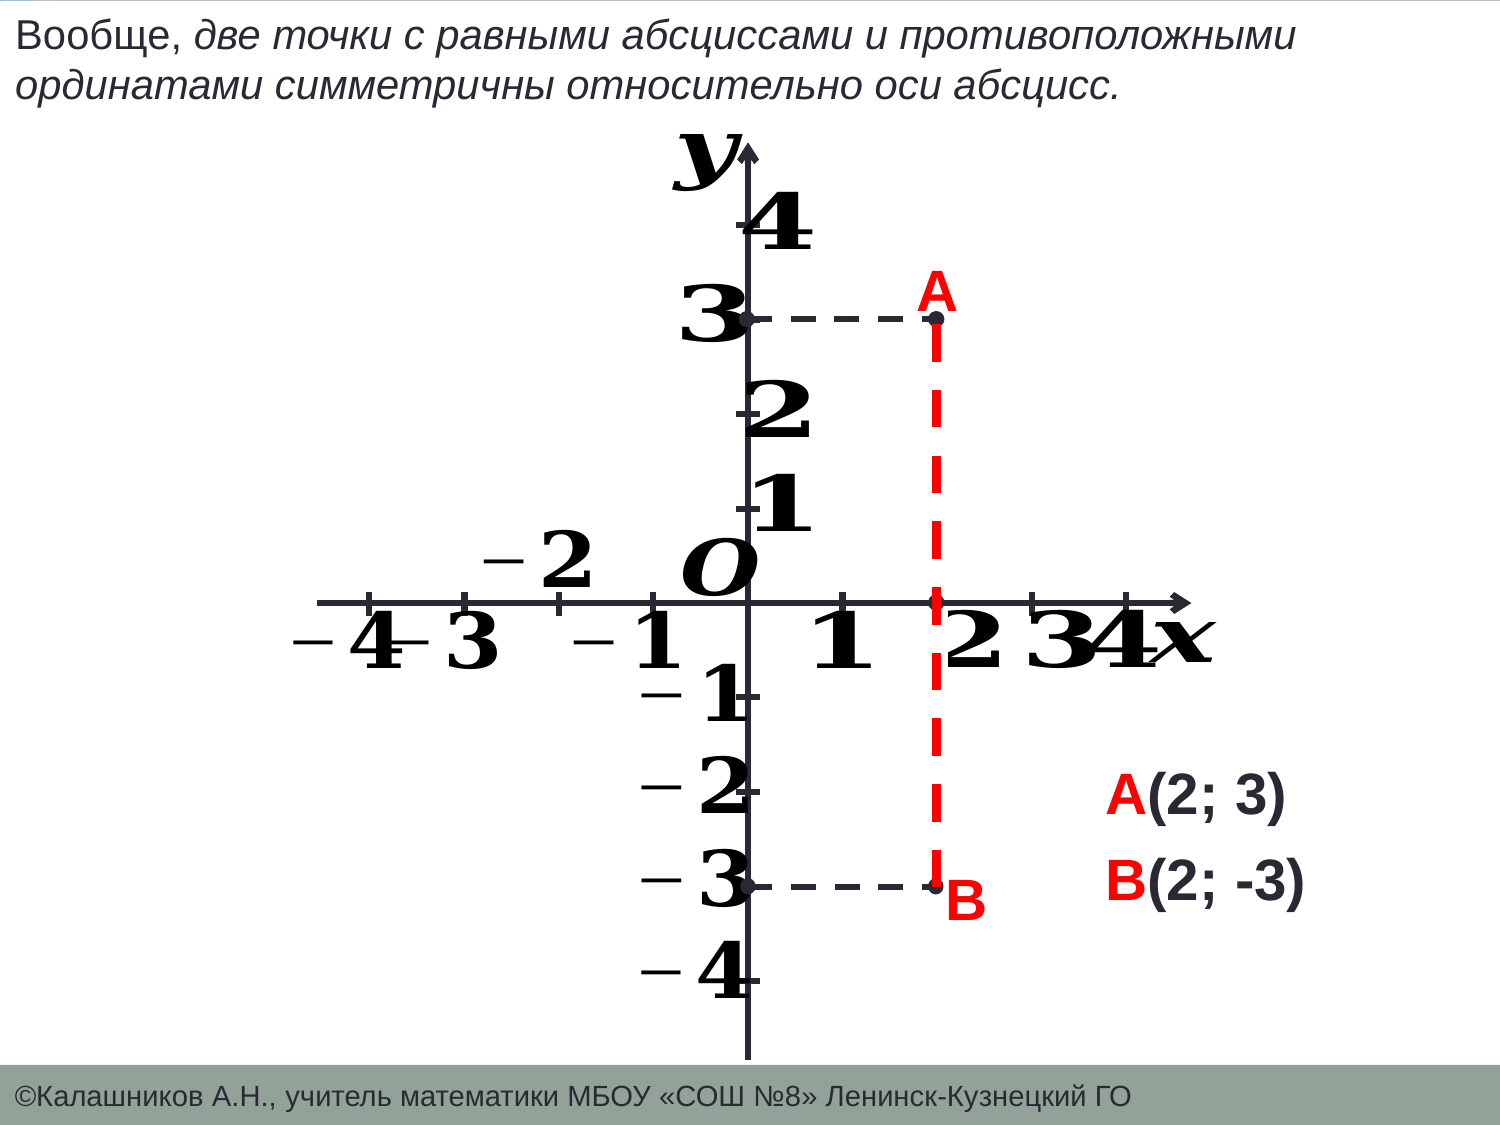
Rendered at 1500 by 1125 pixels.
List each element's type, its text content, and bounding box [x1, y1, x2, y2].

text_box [956, 591, 1127, 616]
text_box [947, 639, 1043, 898]
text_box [675, 309, 1040, 544]
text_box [925, 317, 947, 888]
text_box A(2; 3) [1090, 748, 1303, 834]
text_box B(2; -3) [1090, 834, 1322, 920]
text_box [369, 591, 922, 616]
text_box Вообще, две точки с равными абсциссами и противоположными ординатами симметричны относительно оси абсцисс. [0, 0, 1500, 116]
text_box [699, 639, 931, 898]
